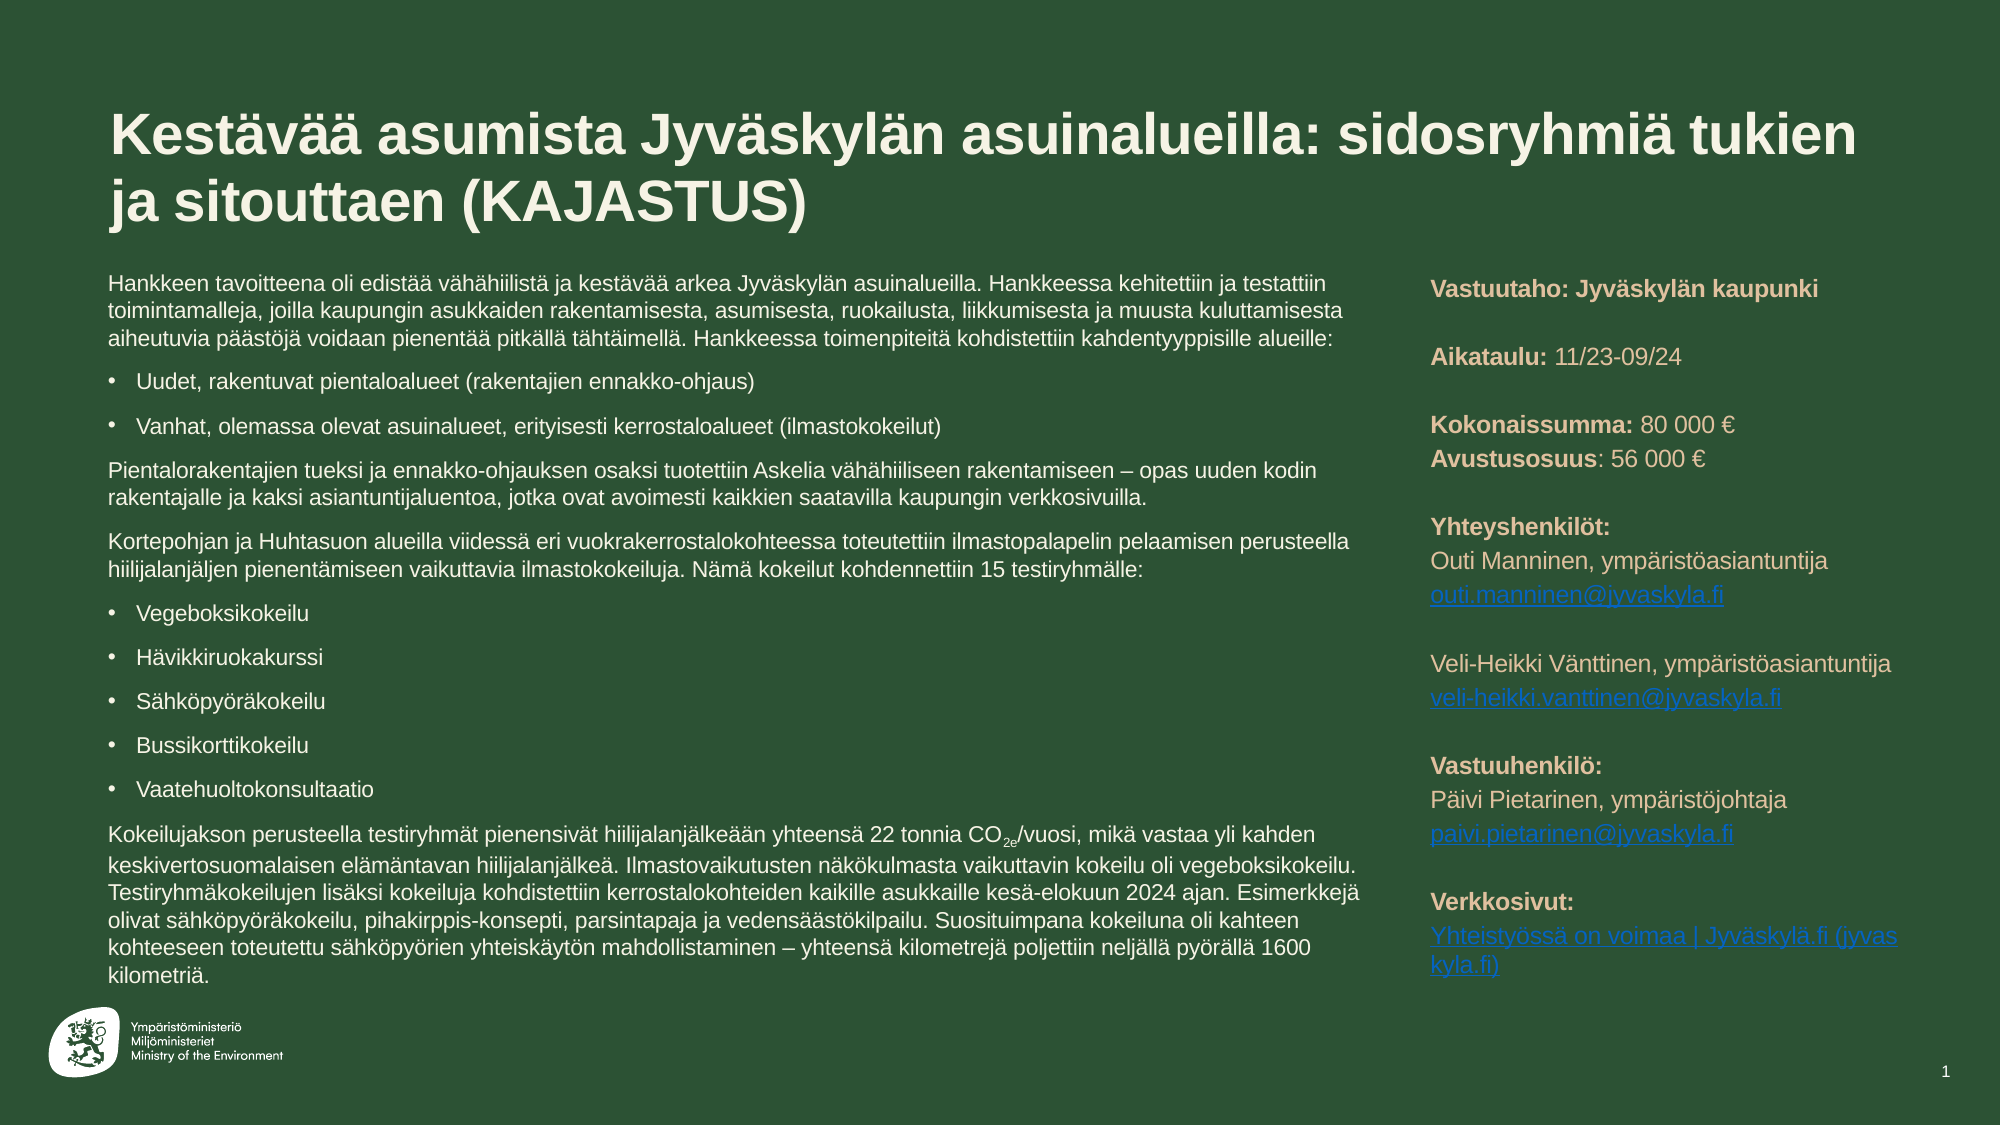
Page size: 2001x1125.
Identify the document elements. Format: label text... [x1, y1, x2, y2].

list Vastuutaho: Jyväskylän kaupunki Aikataulu: 11/23-09/24 Kokonaissumma: 80 000 € Avustusosuus: 56 000 € Yhteyshenkilöt: Outi Manninen, ympäristöasiantuntija outi.manninen@jyvaskyla.fi Veli-Heikki Vänttinen, ympäristöasiantuntija veli-heikki.vanttinen@jyvaskyla.fi Vastuuhenkilö: Päivi Pietarinen, ympäristöjohtaja paivi.pietarinen@jyvaskyla.fi Verkkosivut: Yhteistyössä on voimaa | Jyväskylä.fi (jyvaskyla.fi) [1430, 268, 1908, 985]
title Kestävää asumista Jyväskylän asuinalueilla: sidosryhmiä tukien ja sitouttaen (KAJASTUS) [110, 53, 1911, 283]
list Hankkeen tavoitteena oli edistää vähähiilistä ja kestävää arkea Jyväskylän asuinalueilla. Hankkeessa kehitettiin ja testattiin toimintamalleja, joilla kaupungin asukkaiden rakentamisesta, asumisesta, ruokailusta, liikkumisesta ja muusta kuluttamisesta aiheutuvia päästöjä voidaan pienentää pitkällä tähtäimellä. Hankkeessa toimenpiteitä kohdistettiin kahdentyyppisille alueille: Uudet, rakentuvat pientaloalueet (rakentajien ennakko-ohjaus) Vanhat, olemassa olevat asuinalueet, erityisesti kerrostaloalueet (ilmastokokeilut) Pientalorakentajien tueksi ja ennakko-ohjauksen osaksi tuotettiin Askelia vähähiiliseen rakentamiseen – opas uuden kodin rakentajalle ja kaksi asiantuntijaluentoa, jotka ovat avoimesti kaikkien saatavilla kaupungin verkkosivuilla. Kortepohjan ja Huhtasuon alueilla viidessä eri vuokrakerrostalokohteessa toteutettiin ilmastopalapelin pelaamisen perusteella hiilijalanjäljen pienentämiseen vaikuttavia ilmastokokeiluja. Nämä kokeilut kohdennettiin 15 testiryhmälle: Vegeboksikokeilu Hävikkiruokakurssi Sähköpyöräkokeilu Bussikorttikokeilu Vaatehuoltokonsultaatio Kokeilujakson perusteella testiryhmät pienensivät hiilijalanjälkeään yhteensä 22 tonnia CO2e/vuosi, mikä vastaa yli kahden keskivertosuomalaisen elämäntavan hiilijalanjälkeä. Ilmastovaikutusten näkökulmasta vaikuttavin kokeilu oli vegeboksikokeilu. Testiryhmäkokeilujen lisäksi kokeiluja kohdistettiin kerrostalokohteiden kaikille asukkaille kesä-elokuun 2024 ajan. Esimerkkejä olivat sähköpyöräkokeilu, pihakirppis-konsepti, parsintapaja ja vedensäästökilpailu. Suosituimpana kokeiluna oli kahteen kohteeseen toteutettu sähköpyörien yhteiskäytön mahdollistaminen – yhteensä kilometrejä poljettiin neljällä pyörällä 1600 kilometriä. [78, 268, 1398, 1001]
slide_number 1 [1910, 1054, 1982, 1088]
